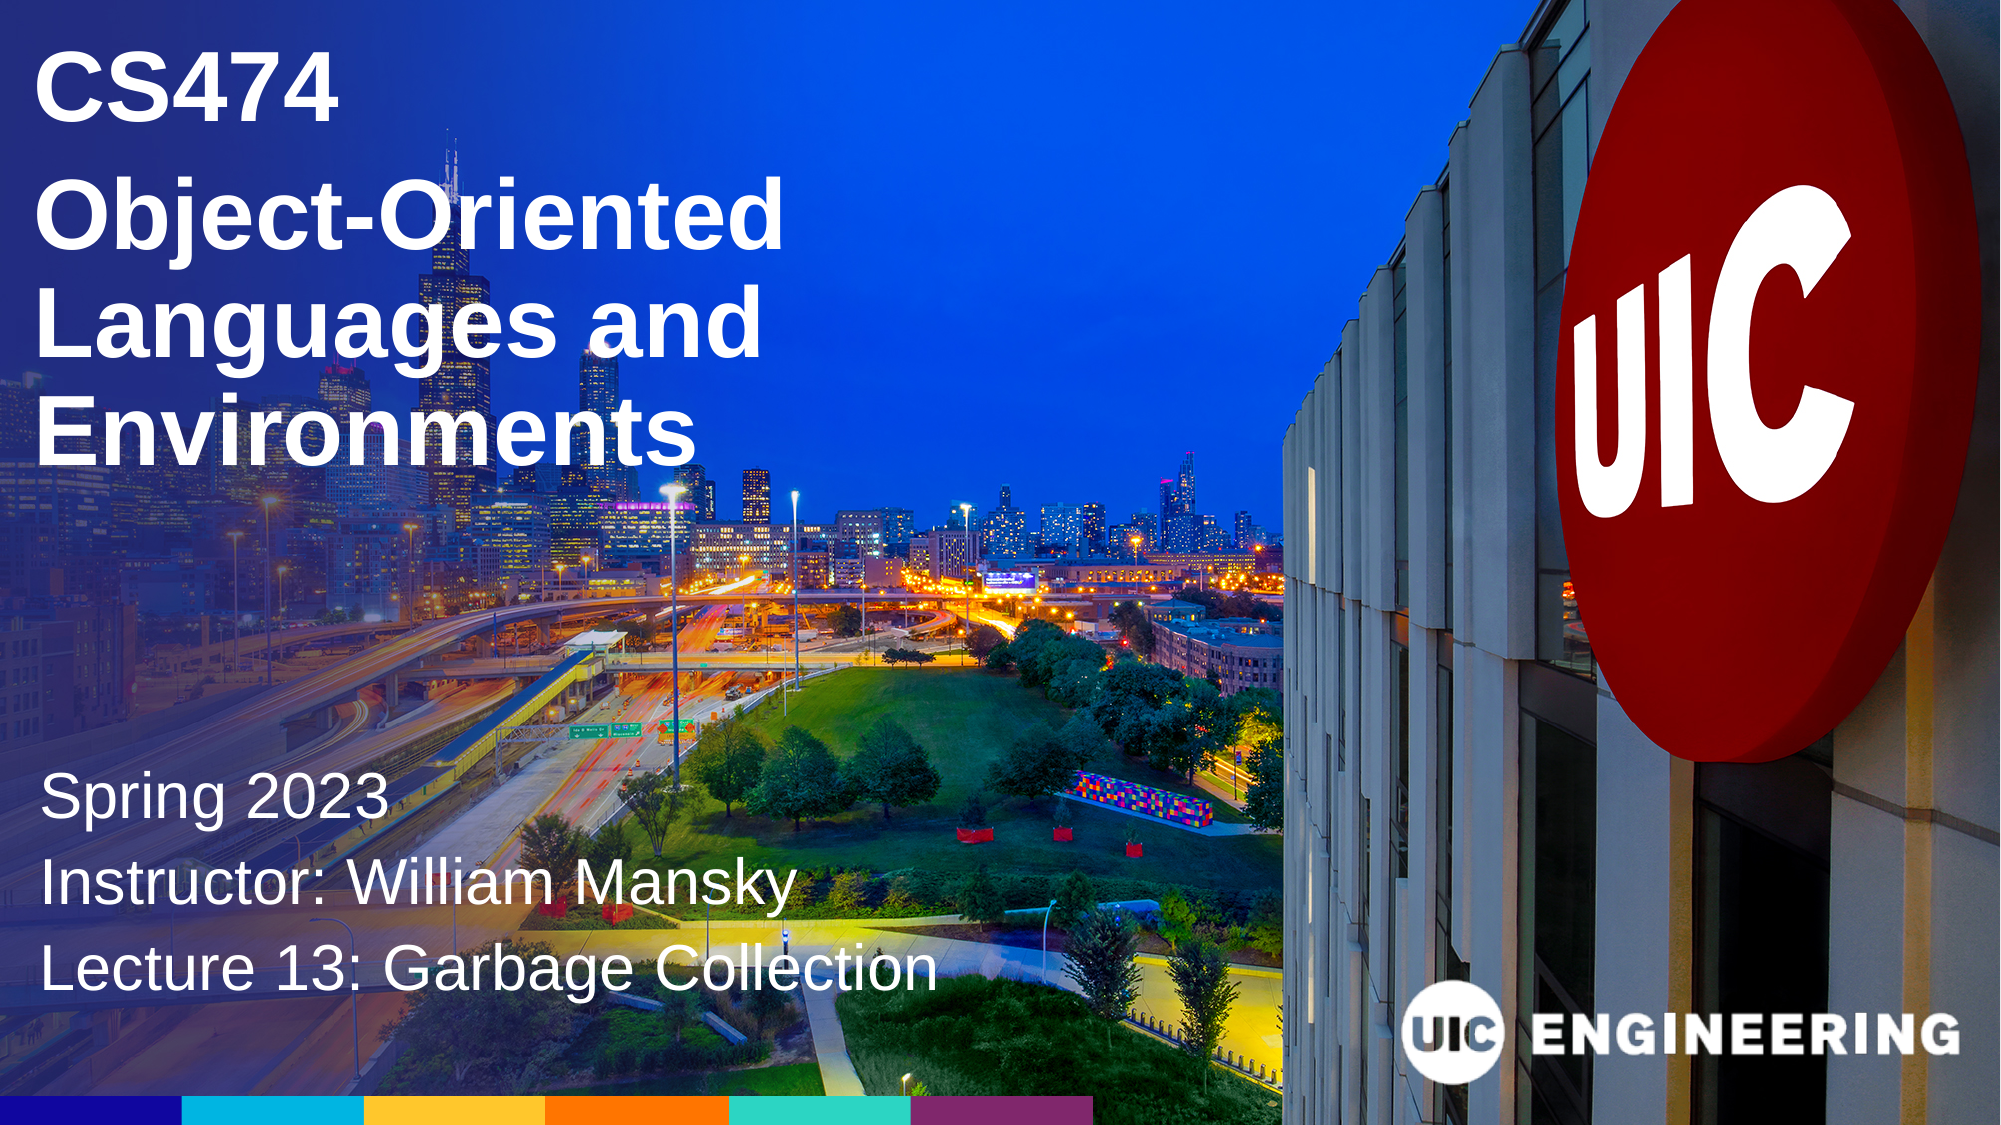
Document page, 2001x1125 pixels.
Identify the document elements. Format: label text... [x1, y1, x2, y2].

list Spring 2023 Instructor: William Mansky Lecture 13: Garbage Collection [24, 754, 1551, 1015]
picture [0, 0, 2001, 1125]
list CS474 Object-Oriented Languages and Environments [18, 22, 1316, 495]
